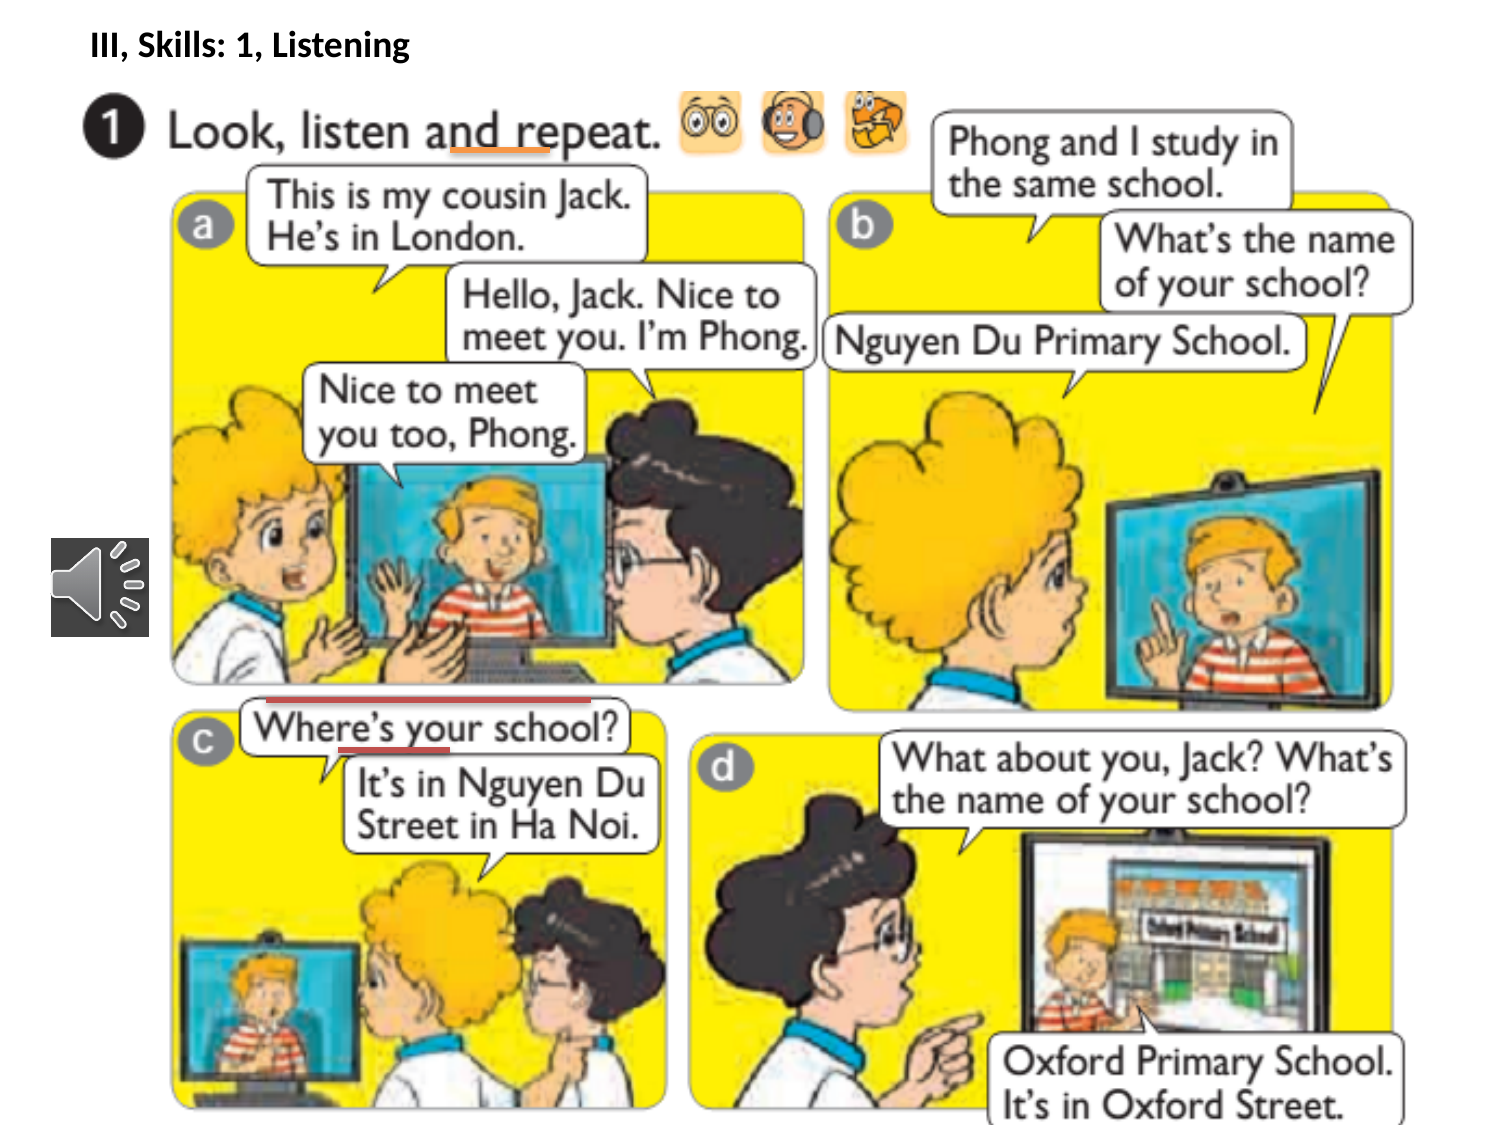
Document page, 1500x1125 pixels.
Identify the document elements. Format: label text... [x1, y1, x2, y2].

text_box III, Skills: 1, Listening [75, 12, 713, 73]
picture [12, 91, 1438, 1125]
